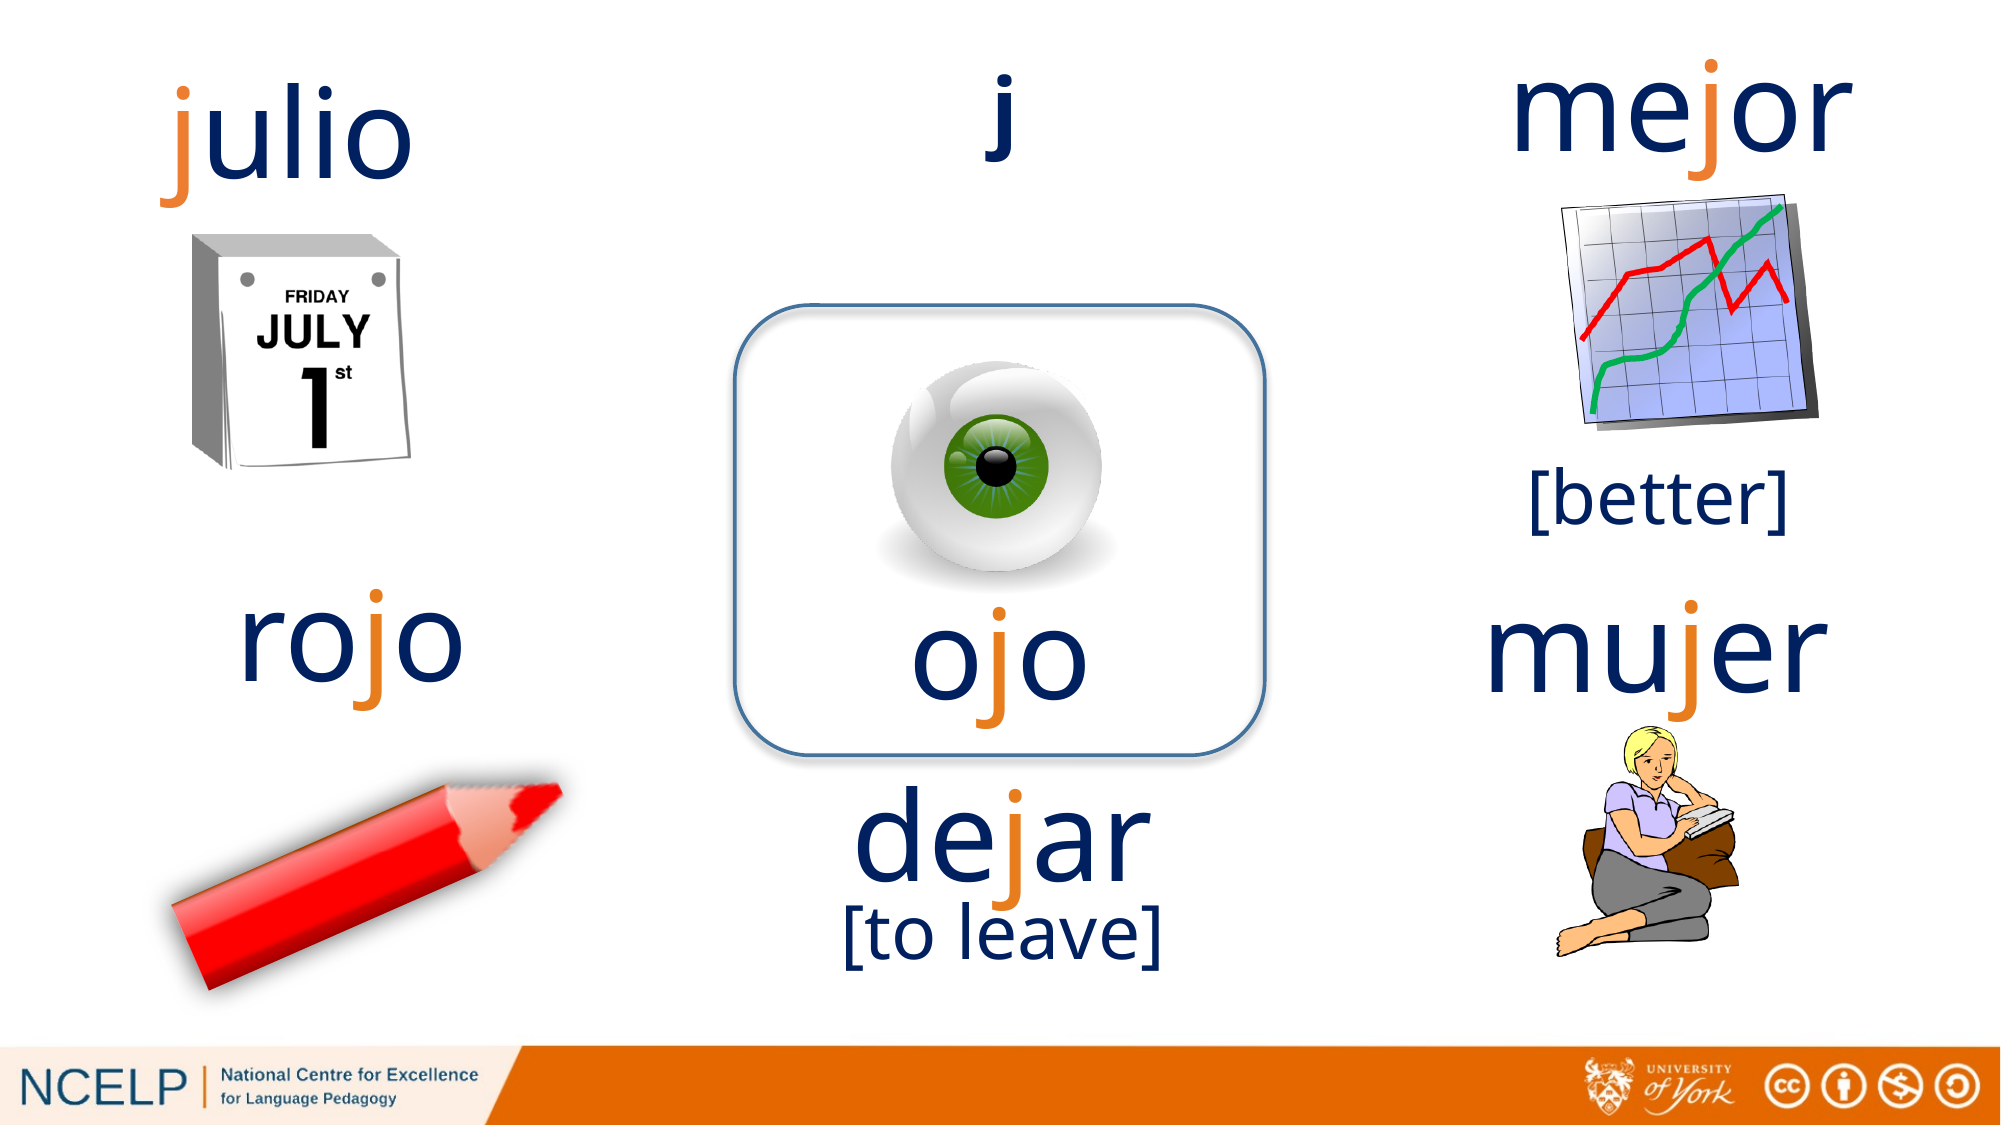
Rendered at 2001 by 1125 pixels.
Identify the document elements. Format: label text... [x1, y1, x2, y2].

picture [0, 0, 2001, 1125]
text_box dejar [791, 756, 1214, 877]
text_box rojo [192, 549, 512, 715]
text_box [734, 305, 1265, 756]
text_box [better] [1430, 441, 1887, 547]
text_box [to leave] [774, 877, 1231, 983]
text_box julio [152, 46, 548, 212]
text_box mujer [1374, 559, 1937, 725]
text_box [1561, 194, 1819, 431]
title j [976, 57, 1133, 275]
text_box mejor [1492, 19, 1888, 184]
